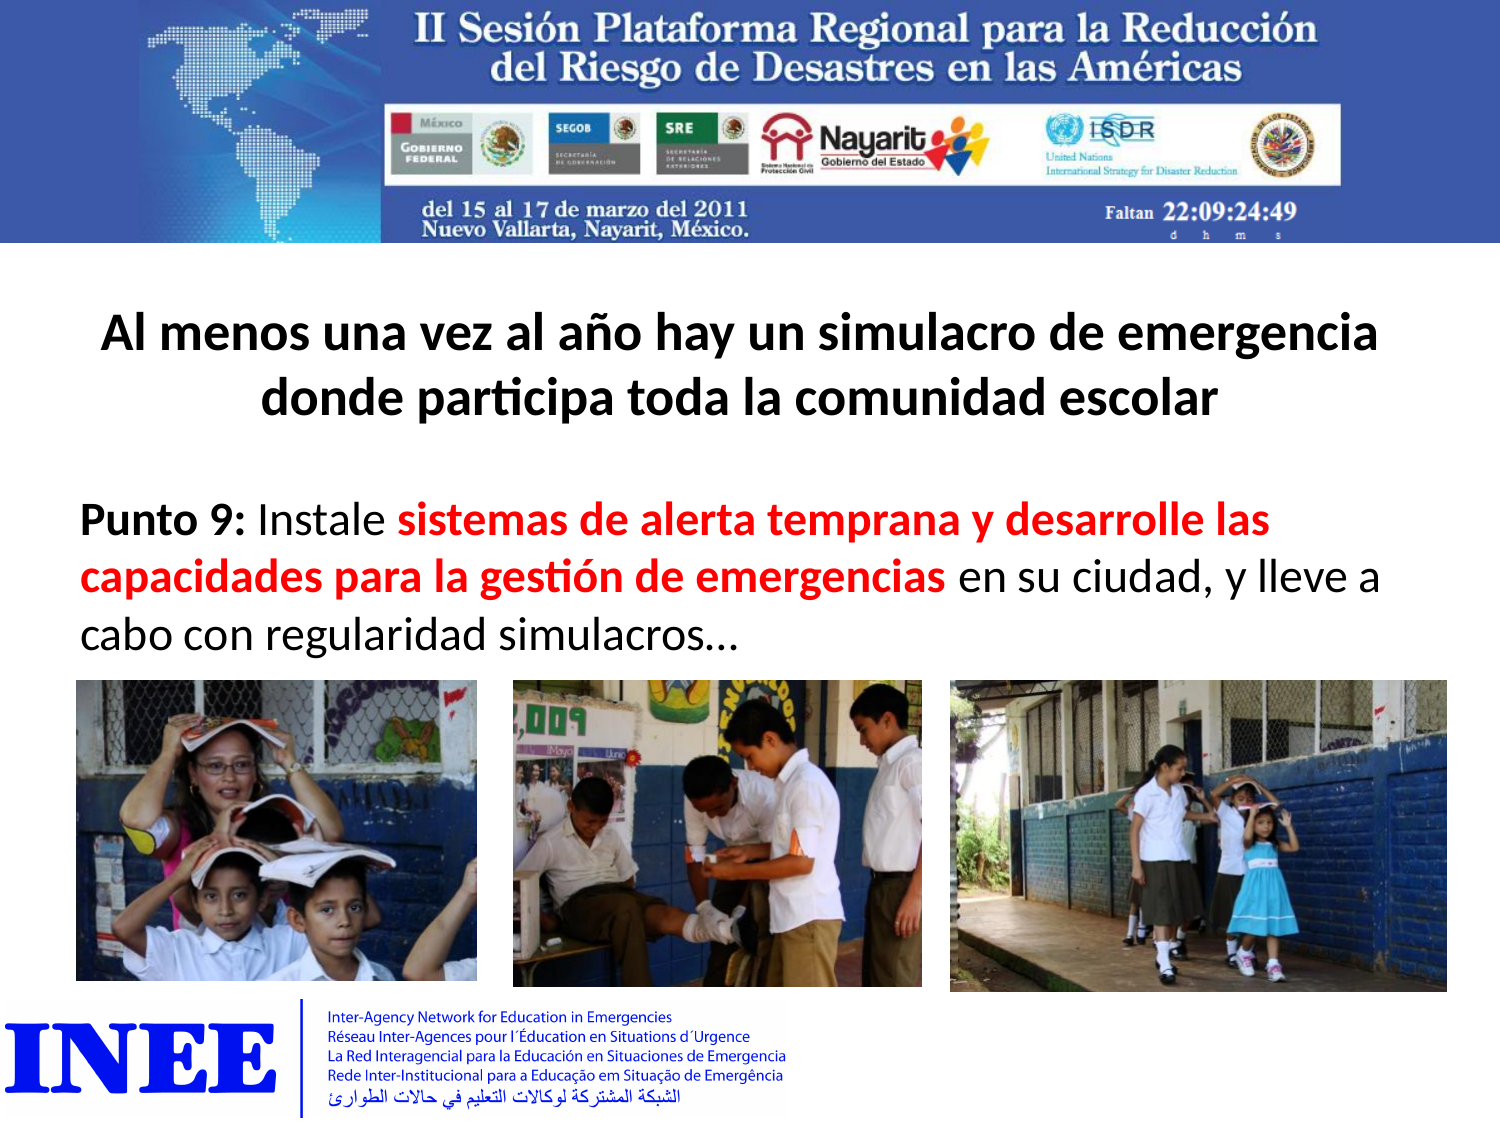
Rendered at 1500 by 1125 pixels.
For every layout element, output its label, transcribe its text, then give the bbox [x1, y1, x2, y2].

picture [0, 0, 1500, 243]
title Al menos una vez al año hay un simulacro de emergencia donde participa toda la comunidad escolar [64, 267, 1415, 455]
picture [5, 999, 786, 1118]
list Punto 9: Instale sistemas de alerta temprana y desarrolle las capacidades para la gestión de emergencias en su ciudad, y lleve a cabo con regularidad simulacros… [64, 479, 1415, 965]
picture [76, 680, 478, 981]
picture [513, 680, 922, 987]
picture [950, 680, 1448, 992]
